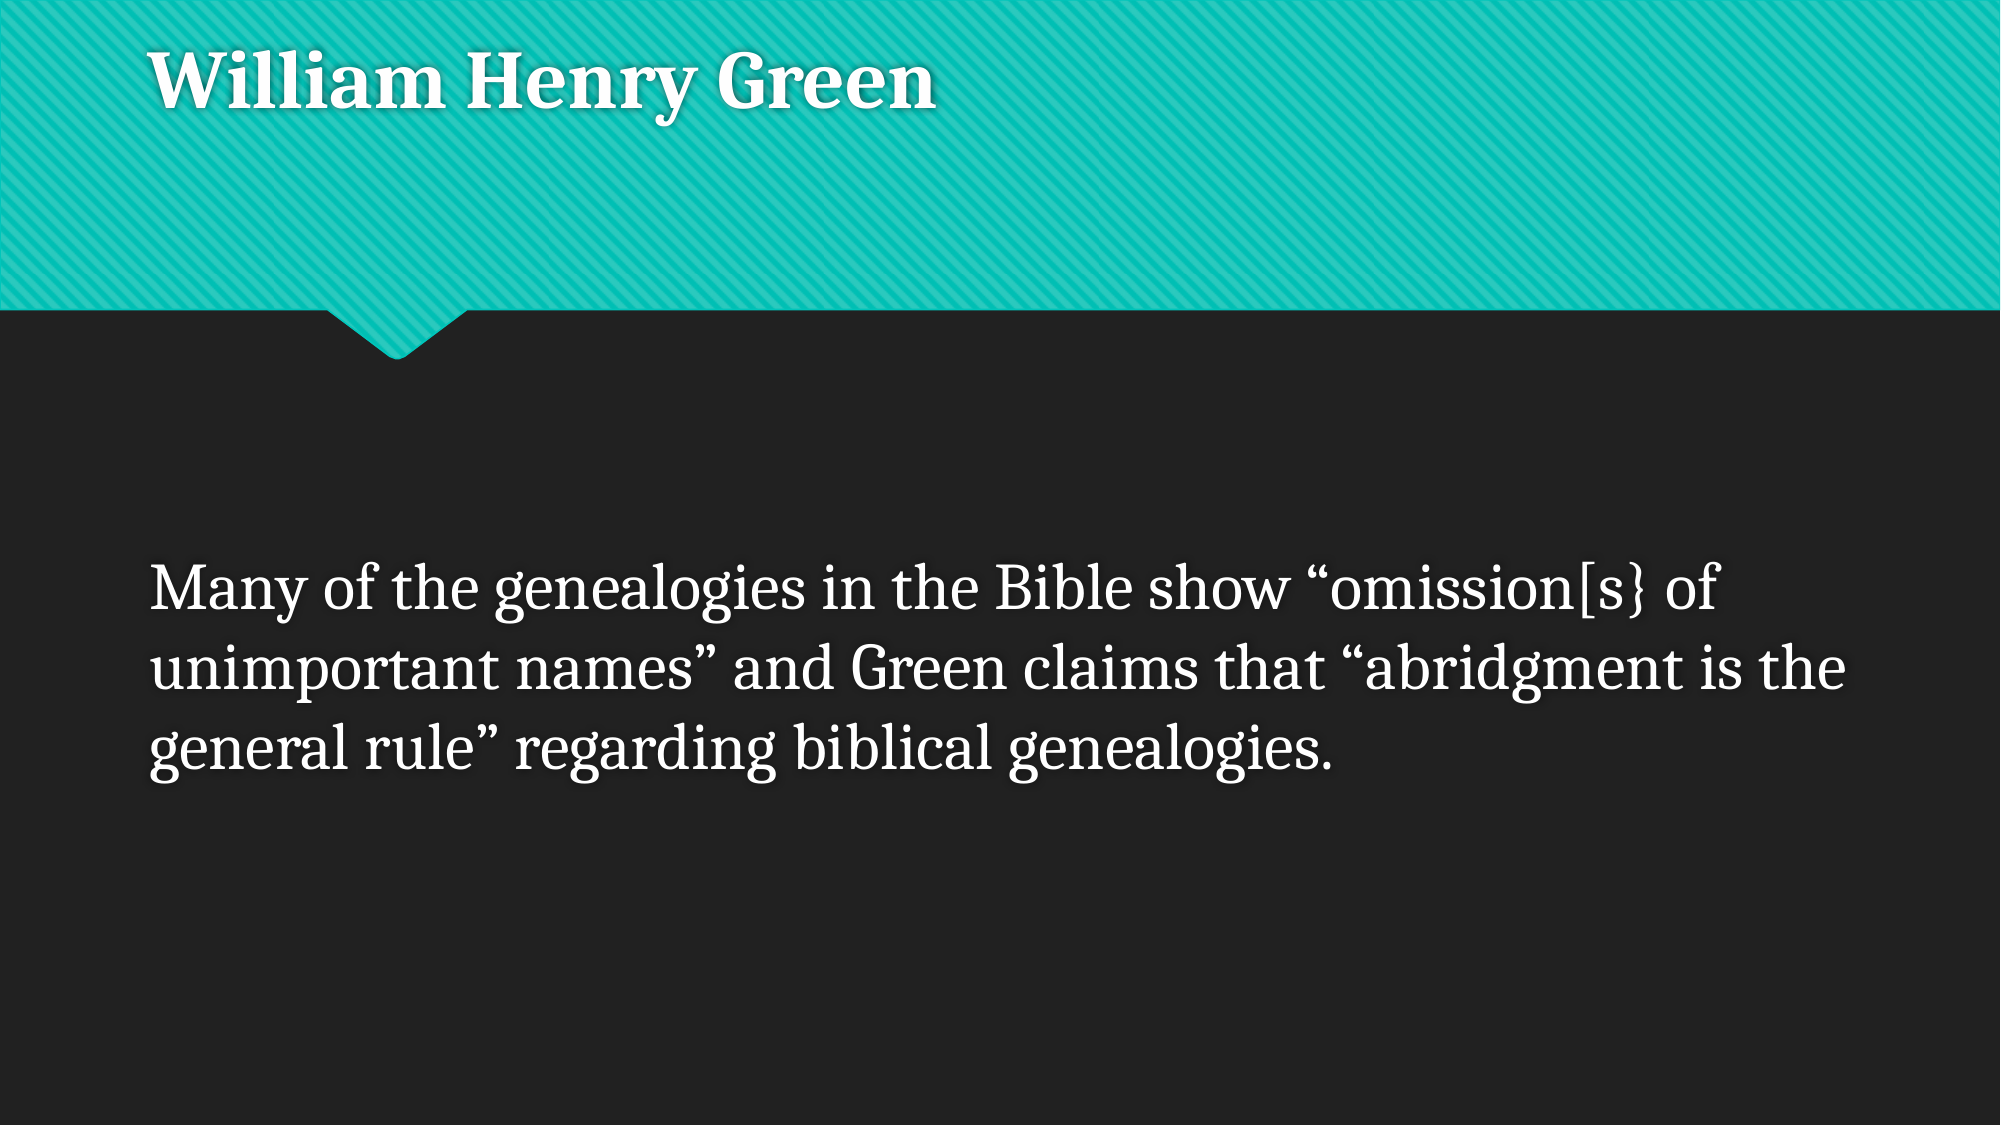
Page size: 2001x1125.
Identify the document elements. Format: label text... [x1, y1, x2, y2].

list Many of the genealogies in the Bible show “omission[s} of unimportant names” and Green claims that “abridgment is the general rule” regarding biblical genealogies. [134, 364, 1866, 962]
title William Henry Green [132, 19, 1868, 233]
